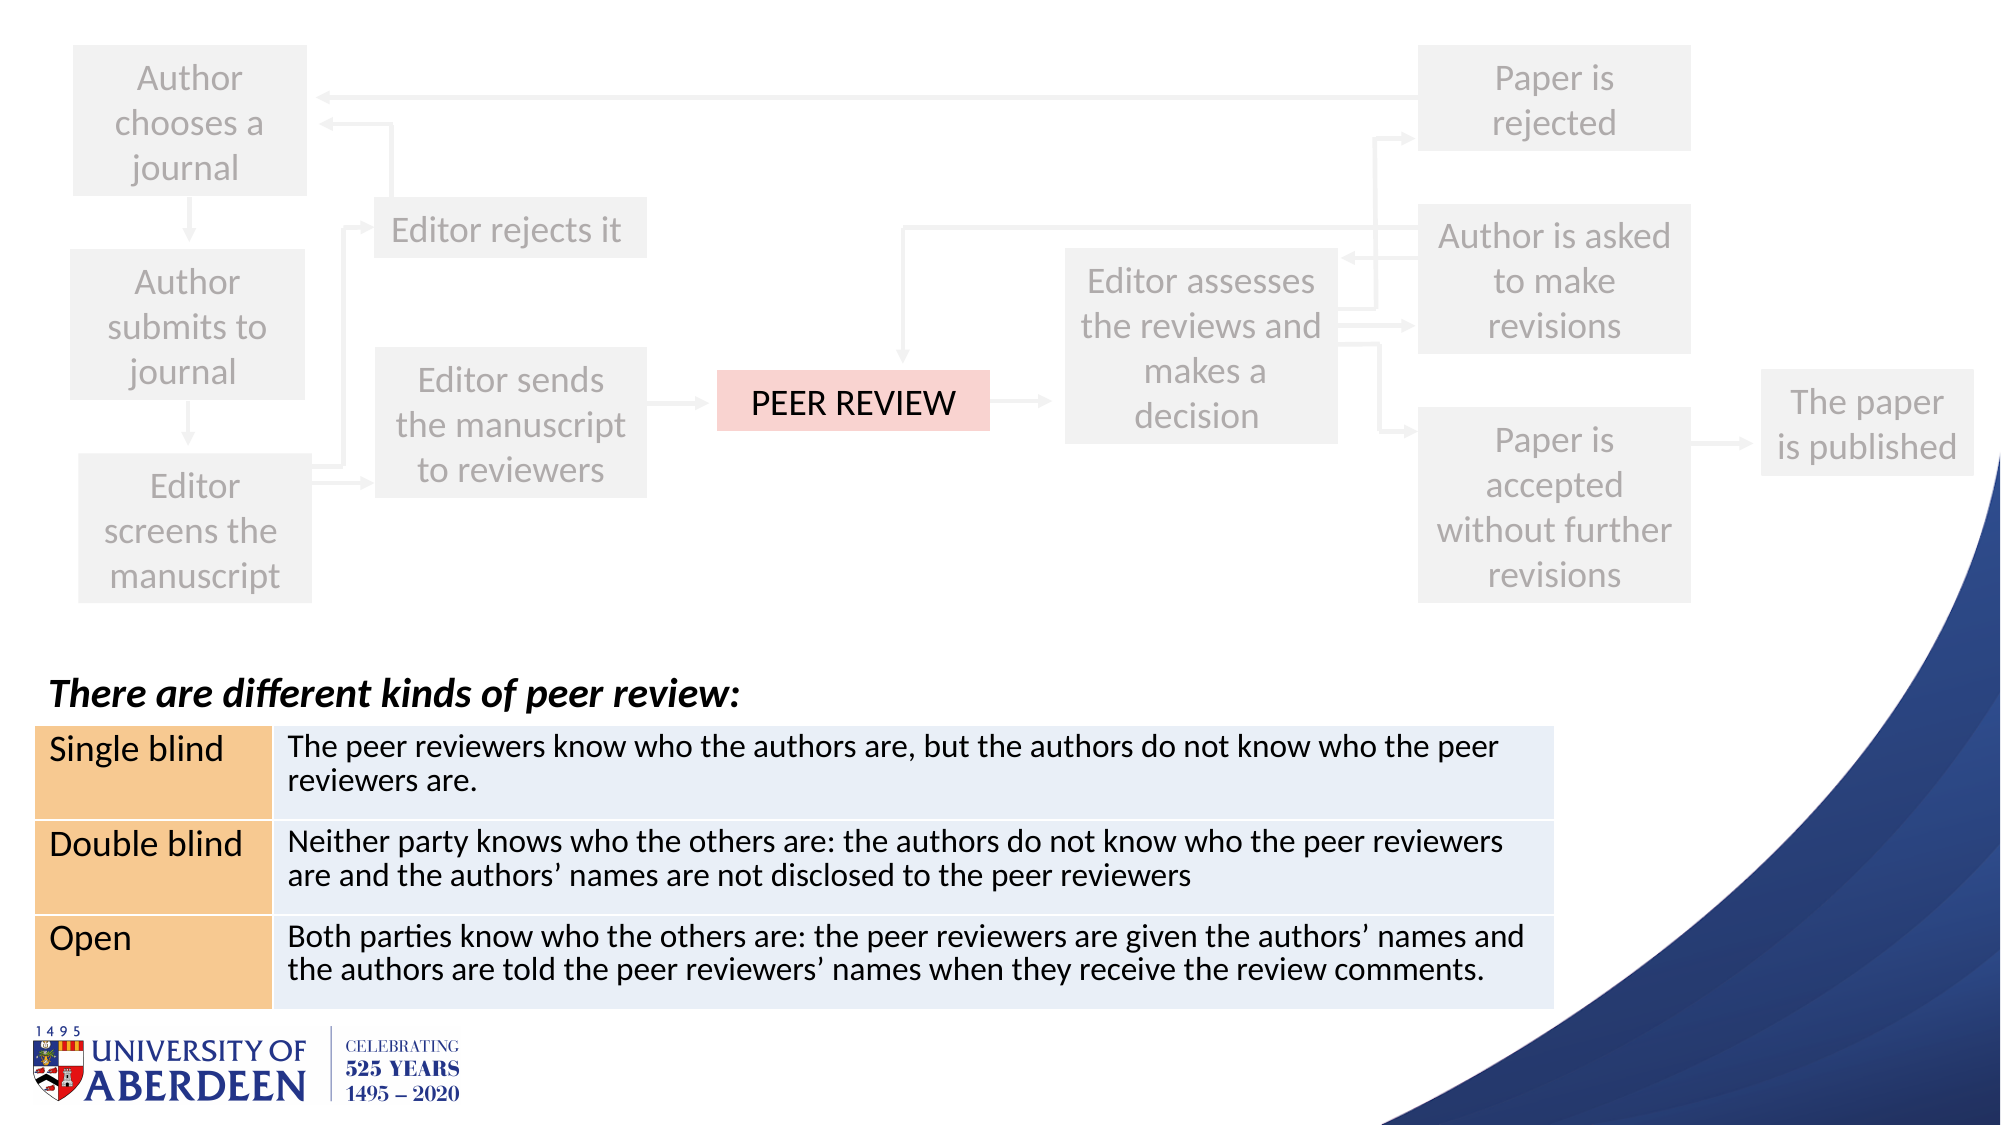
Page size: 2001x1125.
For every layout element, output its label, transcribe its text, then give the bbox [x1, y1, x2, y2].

text_box Editor assesses the reviews and makes a decision [1065, 248, 1338, 444]
table_cell Double blind [35, 821, 272, 914]
table_cell Both parties know who the others are: the peer reviewers are given the authors’ names and the authors are told the peer reviewers’ names when they receive the review comments. [274, 916, 1554, 1009]
text_box Editor sends the manuscript to reviewers [375, 347, 647, 498]
text_box Paper is accepted without further revisions [1418, 407, 1691, 603]
table_header The peer reviewers know who the authors are, but the authors do not know who the peer reviewers are. [274, 726, 1554, 819]
text_box There are different kinds of peer review: [33, 657, 1860, 723]
text_box Editor screens the manuscript [78, 453, 312, 604]
table_cell Neither party knows who the others are: the authors do not know who the peer reviewers are and the authors’ names are not disclosed to the peer reviewers [274, 821, 1554, 914]
text_box Paper is rejected [1418, 45, 1691, 151]
text_box The paper is published [1761, 370, 1974, 475]
text_box Author is asked to make revisions [1418, 204, 1691, 354]
text_box Author chooses a journal [73, 45, 307, 196]
table_cell Open [35, 916, 272, 1009]
text_box Author submits to journal [70, 249, 305, 400]
picture [0, 0, 2001, 1125]
text_box PEER REVIEW [717, 370, 990, 431]
text_box Editor rejects it [374, 197, 647, 258]
table_header Single blind [35, 726, 272, 819]
